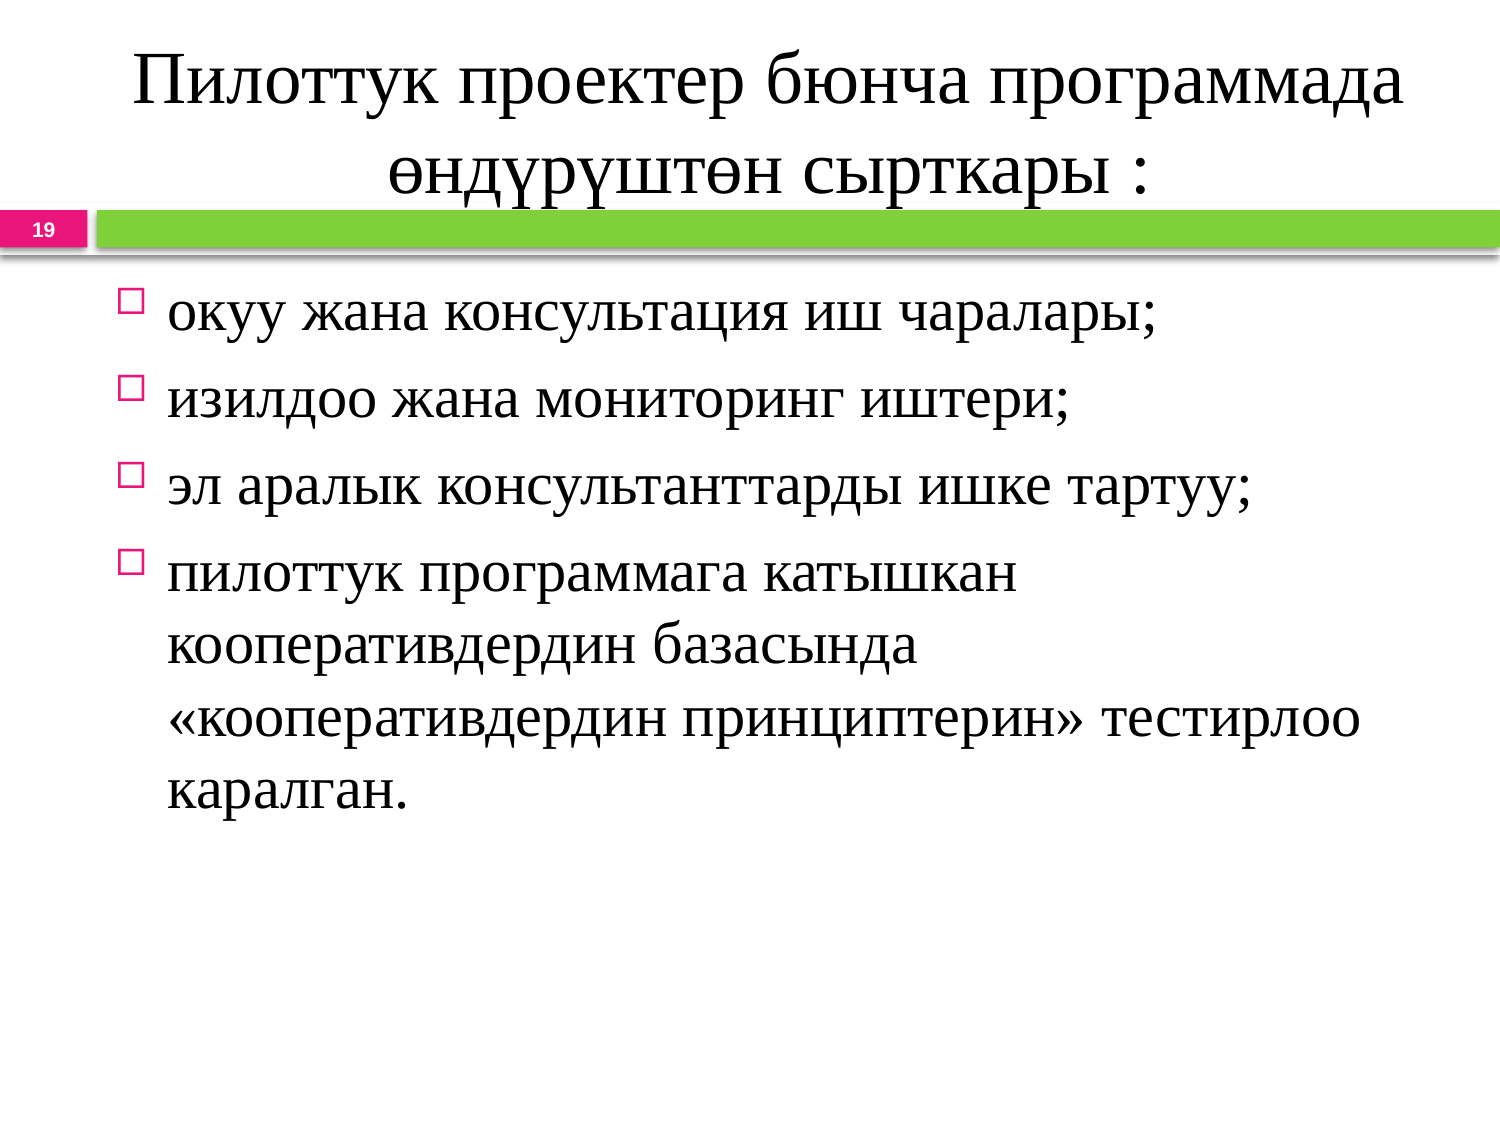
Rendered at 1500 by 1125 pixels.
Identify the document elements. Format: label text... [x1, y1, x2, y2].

list окуу жана консультация иш чаралары; изилдоо жана мониторинг иштери; эл аралык консультанттарды ишке тартуу; пилоттук программага катышкан кооперативдердин базасында «кооперативдердин принциптерин» тестирлоо каралган. [100, 262, 1438, 1000]
slide_number 19 [0, 208, 88, 249]
title Пилоттук проектер бюнча программада өндүрүштөн сырткары : [100, 37, 1438, 200]
